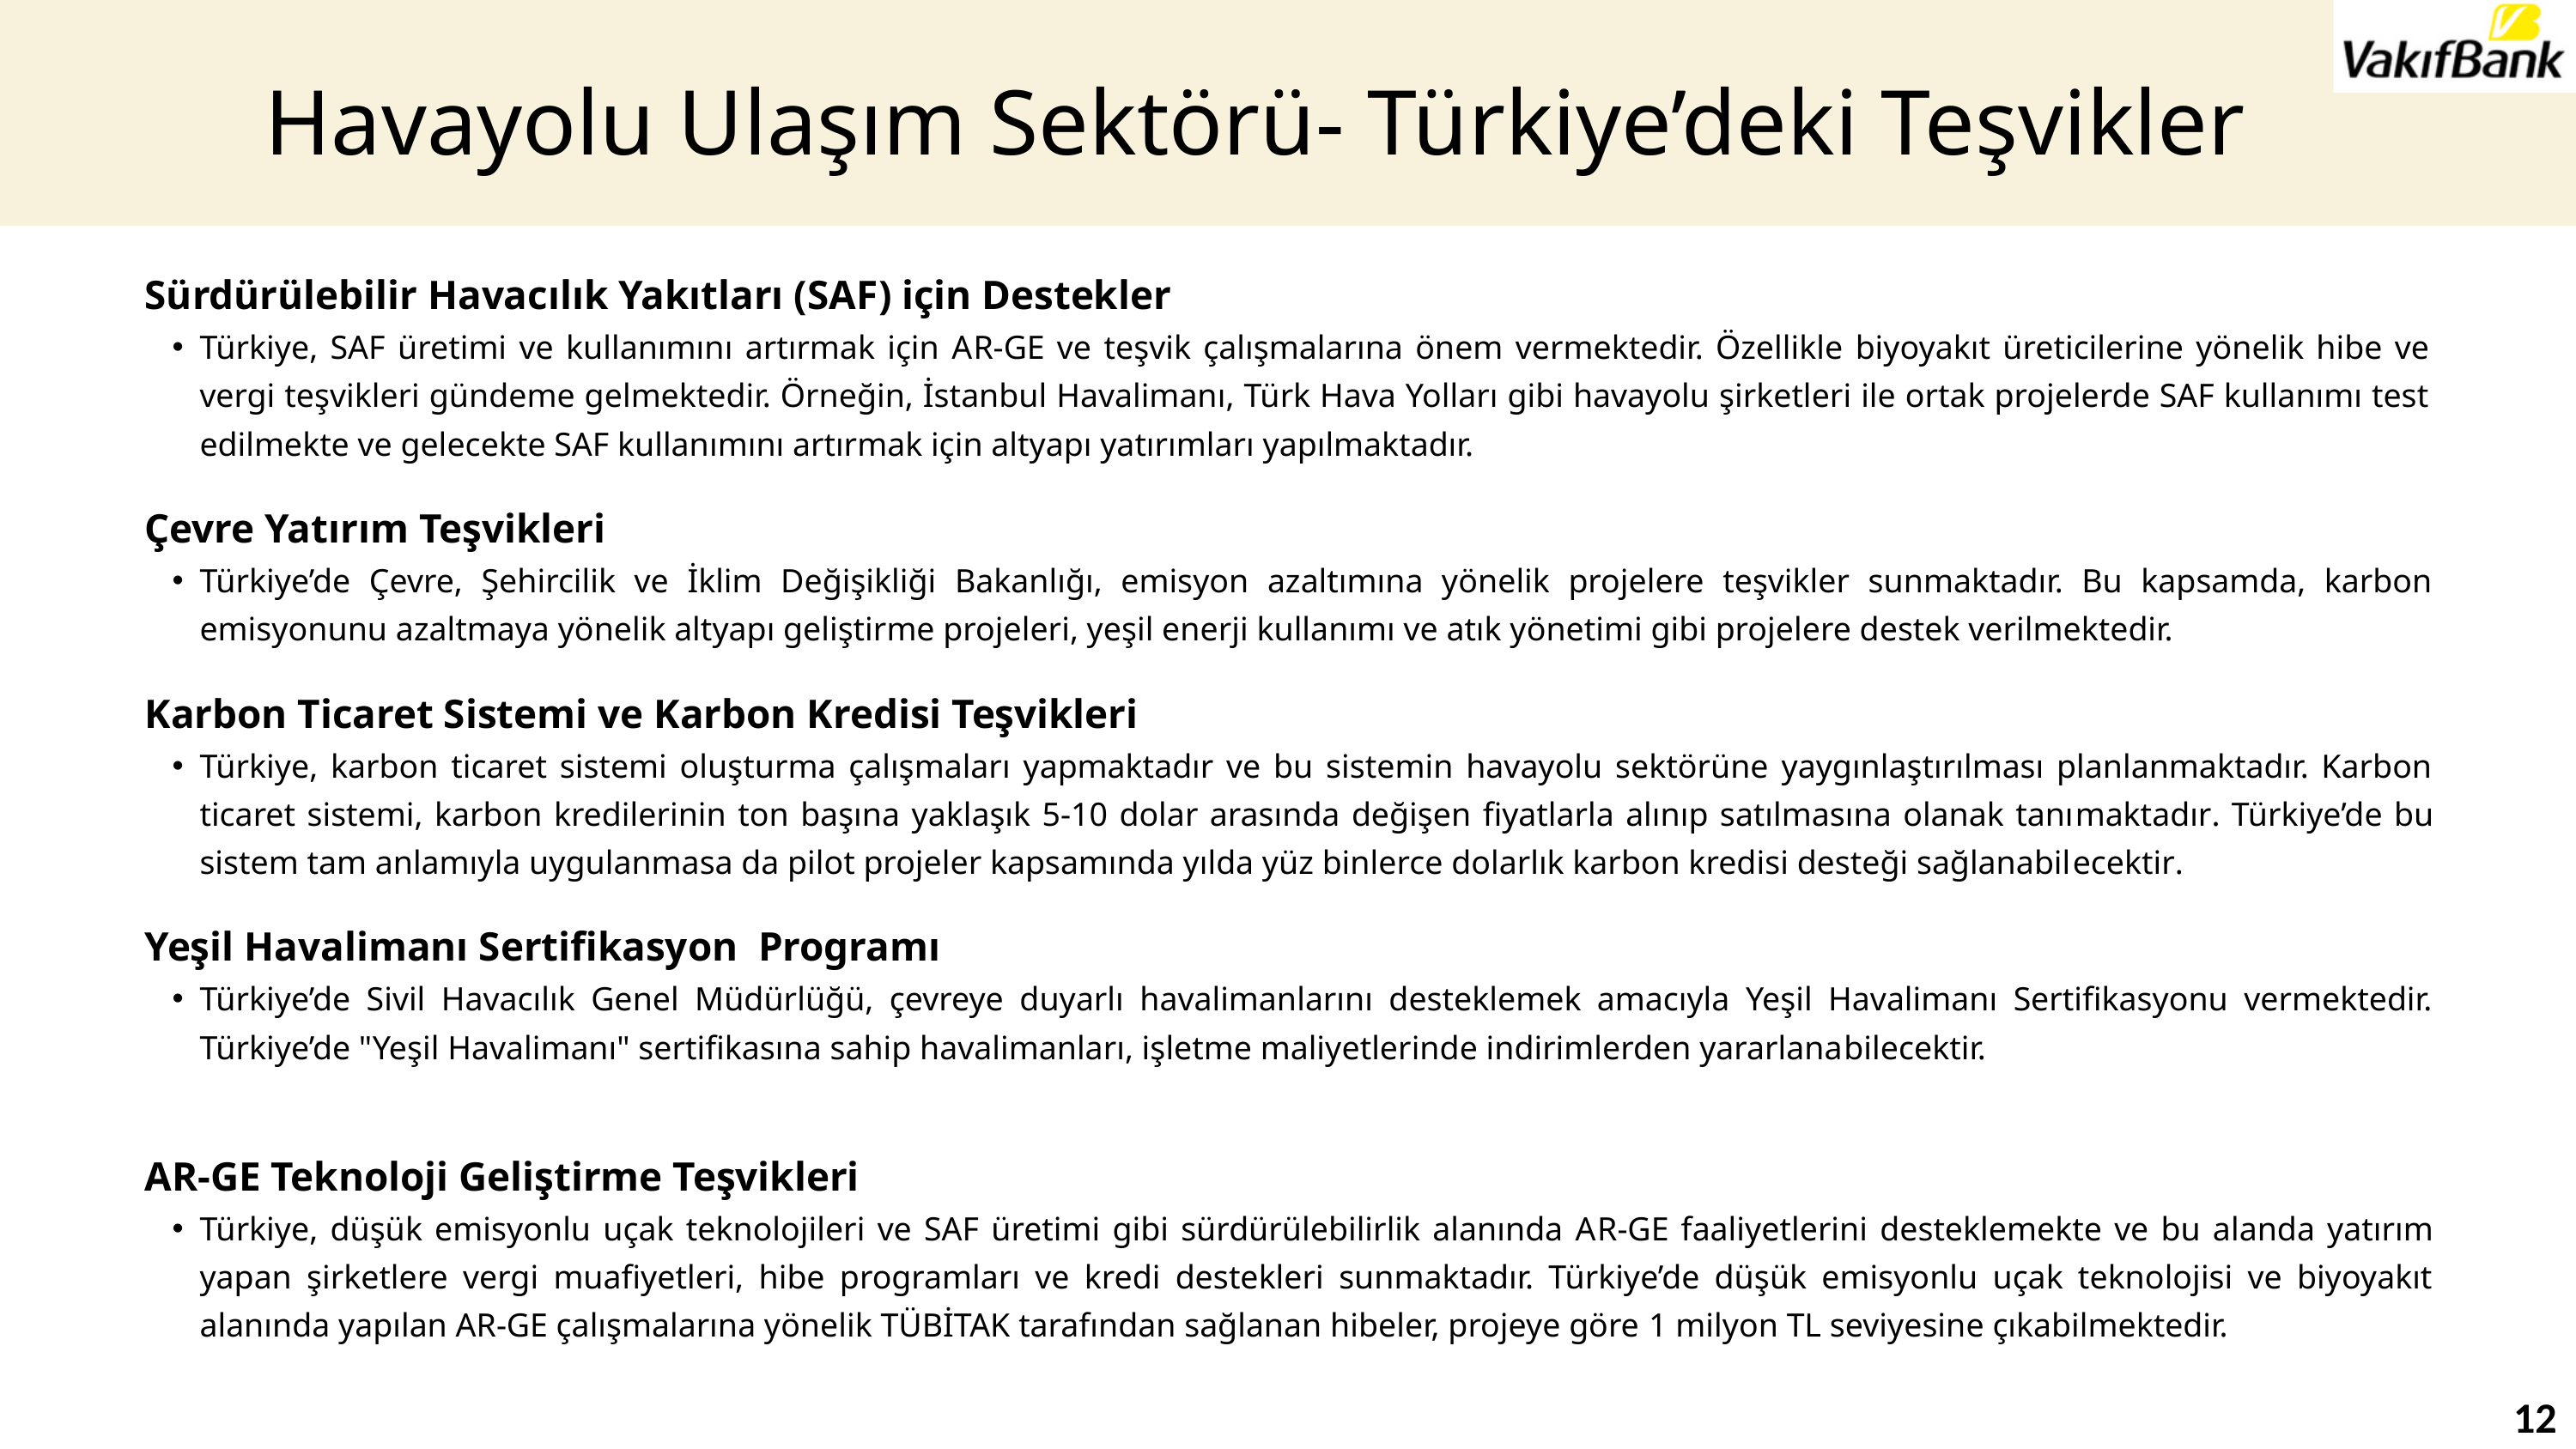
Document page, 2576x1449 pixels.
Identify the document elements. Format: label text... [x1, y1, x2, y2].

text_box [2333, 0, 2576, 93]
text_box Çevre Yatırım Teşvikleri Türkiye’de Çevre, Şehircilik ve İklim Değişikliği Bakanlığı, emisyon azaltımına yönelik projelere teşvikler sunmaktadır. Bu kapsamda, karbon emisyonunu azaltmaya yönelik altyapı geliştirme projeleri, yeşil enerji kullanımı ve atık yönetimi gibi projelere destek verilmektedir. [144, 491, 2434, 648]
text_box Sürdürülebilir Havacılık Yakıtları (SAF) için Destekler Türkiye, SAF üretimi ve kullanımını artırmak için AR-GE ve teşvik çalışmalarına önem vermektedir. Özellikle biyoyakıt üreticilerine yönelik hibe ve vergi teşvikleri gündeme gelmektedir. Örneğin, İstanbul Havalimanı, Türk Hava Yolları gibi havayolu şirketleri ile ortak projelerde SAF kullanımı test edilmekte ve gelecekte SAF kullanımını artırmak için altyapı yatırımları yapılmaktadır. [144, 258, 2432, 463]
text_box Havayolu Ulaşım Sektörü- Türkiye’deki Teşvikler [178, 56, 2334, 173]
text_box [0, 0, 2576, 227]
text_box Yeşil Havalimanı Sertifikasyon Programı Türkiye’de Sivil Havacılık Genel Müdürlüğü, çevreye duyarlı havalimanlarını desteklemek amacıyla Yeşil Havalimanı Sertifikasyonu vermektedir. Türkiye’de "Yeşil Havalimanı" sertifikasına sahip havalimanları, işletme maliyetlerinde indirimlerden yararlanabilecektir. [144, 910, 2434, 1066]
text_box Karbon Ticaret Sistemi ve Karbon Kredisi Teşvikleri Türkiye, karbon ticaret sistemi oluşturma çalışmaları yapmaktadır ve bu sistemin havayolu sektörüne yaygınlaştırılması planlanmaktadır. Karbon ticaret sistemi, karbon kredilerinin ton başına yaklaşık 5-10 dolar arasında değişen fiyatlarla alınıp satılmasına olanak tanımaktadır. Türkiye’de bu sistem tam anlamıyla uygulanmasa da pilot projeler kapsamında yılda yüz binlerce dolarlık karbon kredisi desteği sağlanabilecektir. [144, 676, 2434, 882]
text_box 12 [2500, 1383, 2576, 1448]
text_box AR-GE Teknoloji Geliştirme Teşvikleri Türkiye, düşük emisyonlu uçak teknolojileri ve SAF üretimi gibi sürdürülebilirlik alanında AR-GE faaliyetlerini desteklemekte ve bu alanda yatırım yapan şirketlere vergi muafiyetleri, hibe programları ve kredi destekleri sunmaktadır. Türkiye’de düşük emisyonlu uçak teknolojisi ve biyoyakıt alanında yapılan AR-GE çalışmalarına yönelik TÜBİTAK tarafından sağlanan hibeler, projeye göre 1 milyon TL seviyesine çıkabilmektedir. [144, 1139, 2434, 1343]
